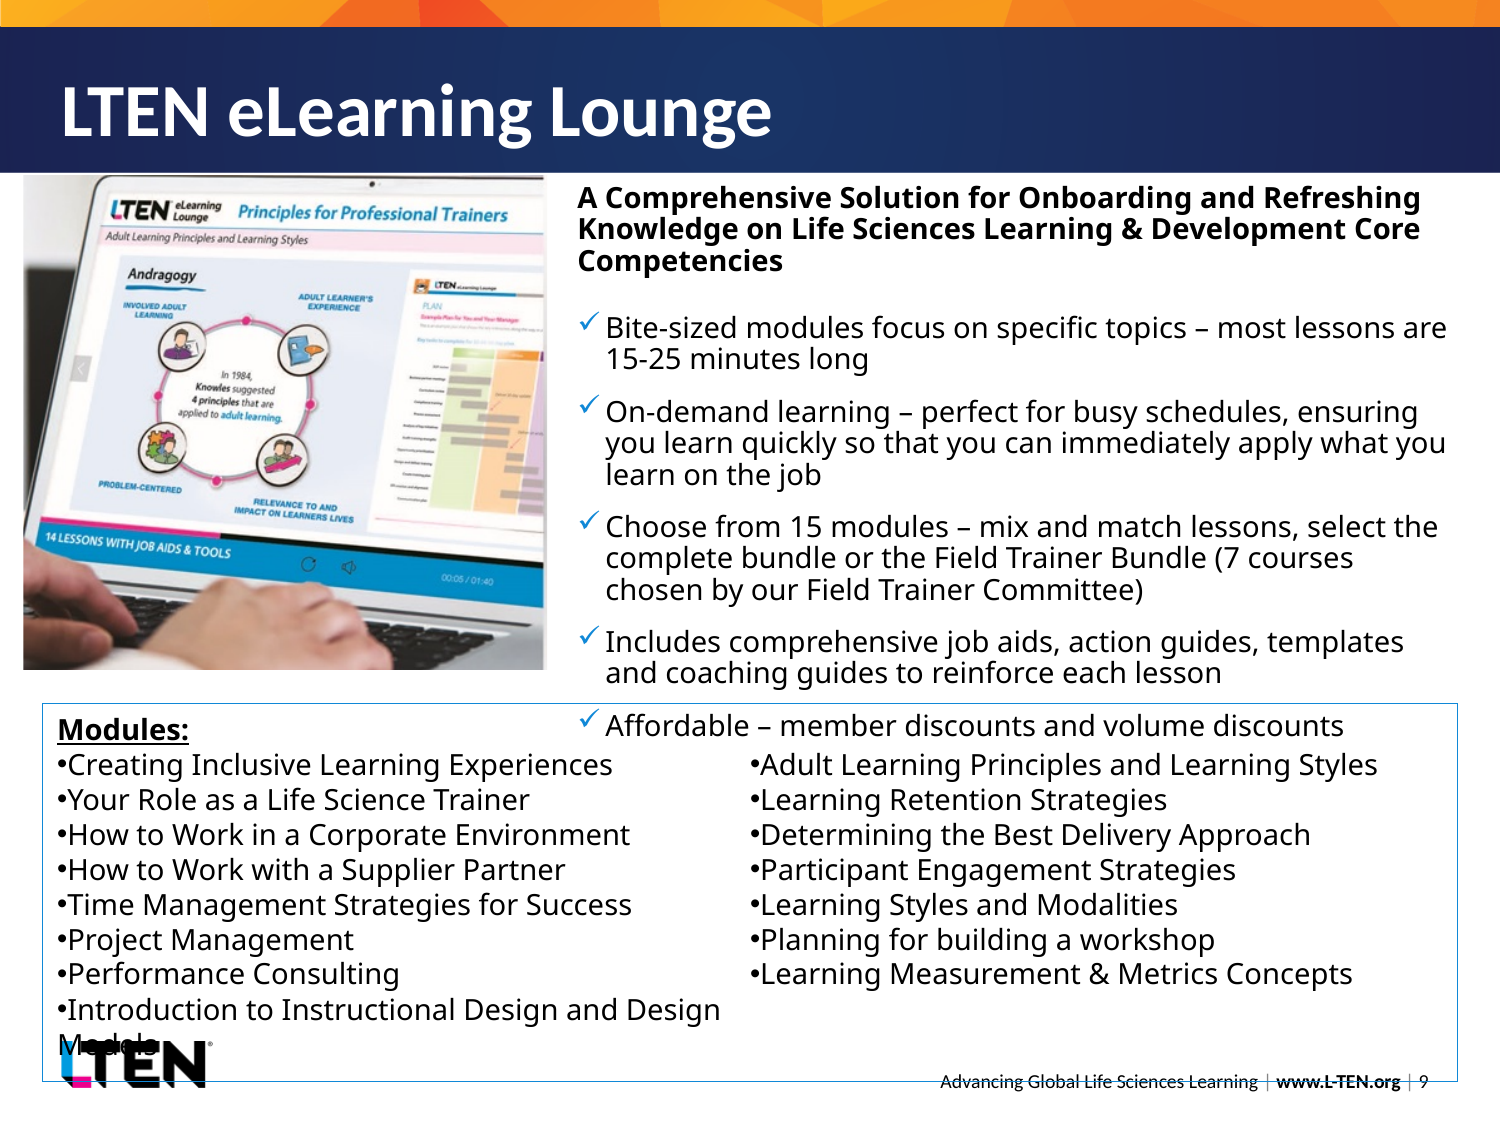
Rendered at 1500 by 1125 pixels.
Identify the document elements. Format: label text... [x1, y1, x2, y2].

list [23, 175, 548, 670]
text_box Modules: Creating Inclusive Learning Experiences Your Role as a Life Science Trainer How to Work in a Corporate Environment How to Work with a Supplier Partner Time Management Strategies for Success Project Management Performance Consulting Introduction to Instructional Design and Design Models Adult Learning Principles and Learning Styles Learning Retention Strategies Determining the Best Delivery Approach Participant Engagement Strategies Learning Styles and Modalities Planning for building a workshop Learning Measurement & Metrics Concepts [42, 703, 1458, 1082]
title LTEN eLearning Lounge [61, 52, 1439, 173]
picture [61, 1082, 213, 1088]
picture [0, 0, 1500, 173]
list A Comprehensive Solution for Onboarding and Refreshing Knowledge on Life Sciences Learning & Development Core Competencies Bite-sized modules focus on specific topics – most lessons are 15-25 minutes long On-demand learning – perfect for busy schedules, ensuring you learn quickly so that you can immediately apply what you learn on the job Choose from 15 modules – mix and match lessons, select the complete bundle or the Field Trainer Bundle (7 courses chosen by our Field Trainer Committee) Includes comprehensive job aids, action guides, templates and coaching guides to reinforce each lesson Affordable – member discounts and volume discounts [577, 175, 1458, 670]
